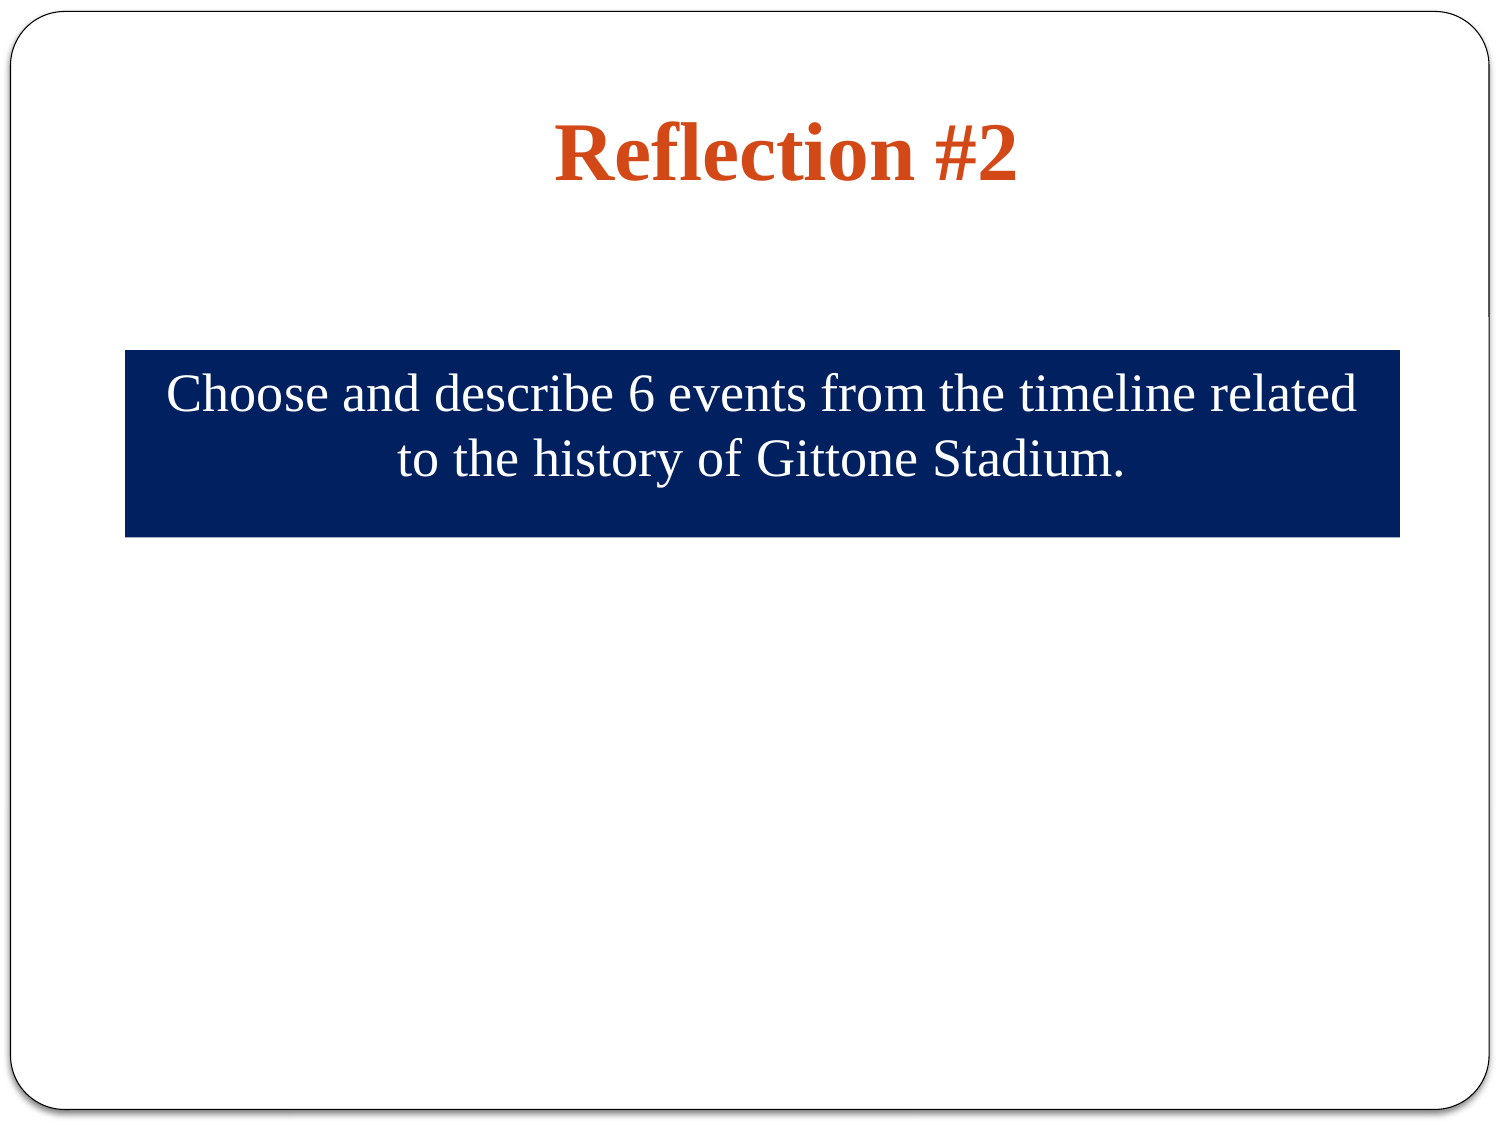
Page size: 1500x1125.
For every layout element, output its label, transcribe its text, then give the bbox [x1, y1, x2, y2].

title Reflection #2 [150, 24, 1425, 213]
list Choose and describe 6 events from the timeline related to the history of Gittone Stadium. [125, 350, 1400, 538]
